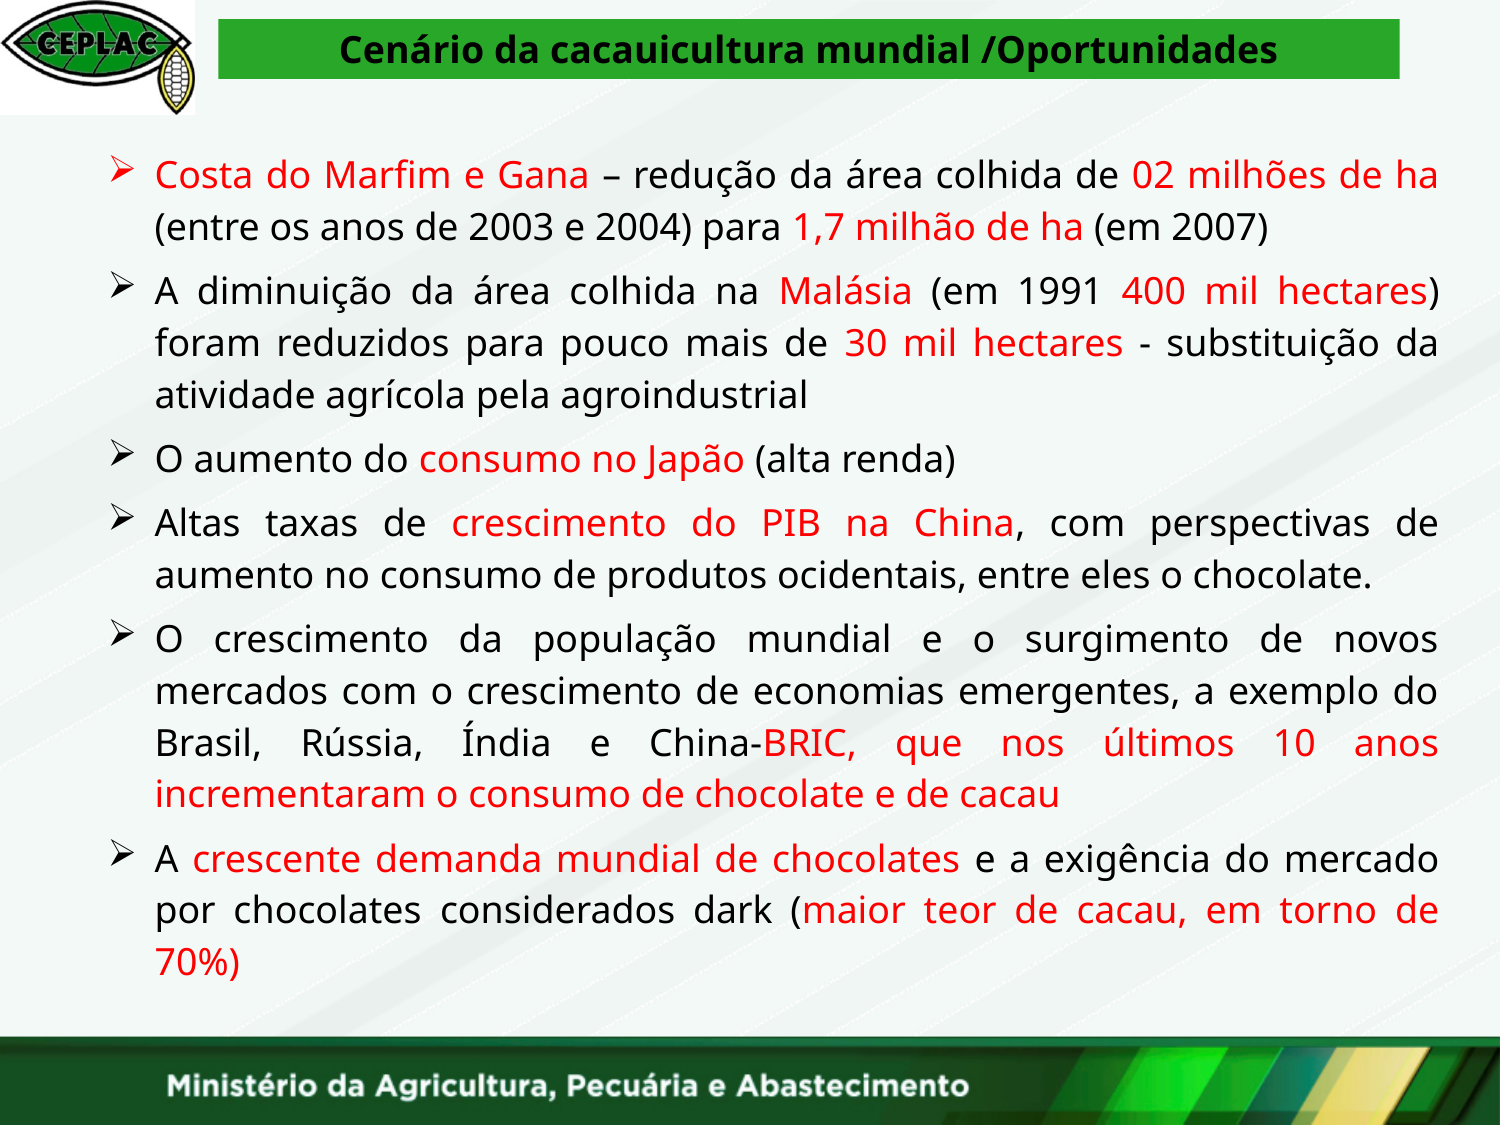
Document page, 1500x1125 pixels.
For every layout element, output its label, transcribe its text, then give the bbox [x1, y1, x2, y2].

text_box Costa do Marfim e Gana – redução da área colhida de 02 milhões de ha (entre os anos de 2003 e 2004) para 1,7 milhão de ha (em 2007) A diminuição da área colhida na Malásia (em 1991 400 mil hectares) foram reduzidos para pouco mais de 30 mil hectares - substituição da atividade agrícola pela agroindustrial O aumento do consumo no Japão (alta renda) Altas taxas de crescimento do PIB na China, com perspectivas de aumento no consumo de produtos ocidentais, entre eles o chocolate. O crescimento da população mundial e o surgimento de novos mercados com o crescimento de economias emergentes, a exemplo do Brasil, Rússia, Índia e China-BRIC, que nos últimos 10 anos incrementaram o consumo de chocolate e de cacau A crescente demanda mundial de chocolates e a exigência do mercado por chocolates considerados dark (maior teor de cacau, em torno de 70%) [93, 137, 1455, 1125]
picture [0, 0, 1500, 1125]
text_box Cenário da cacauicultura mundial /Oportunidades [218, 19, 1400, 79]
